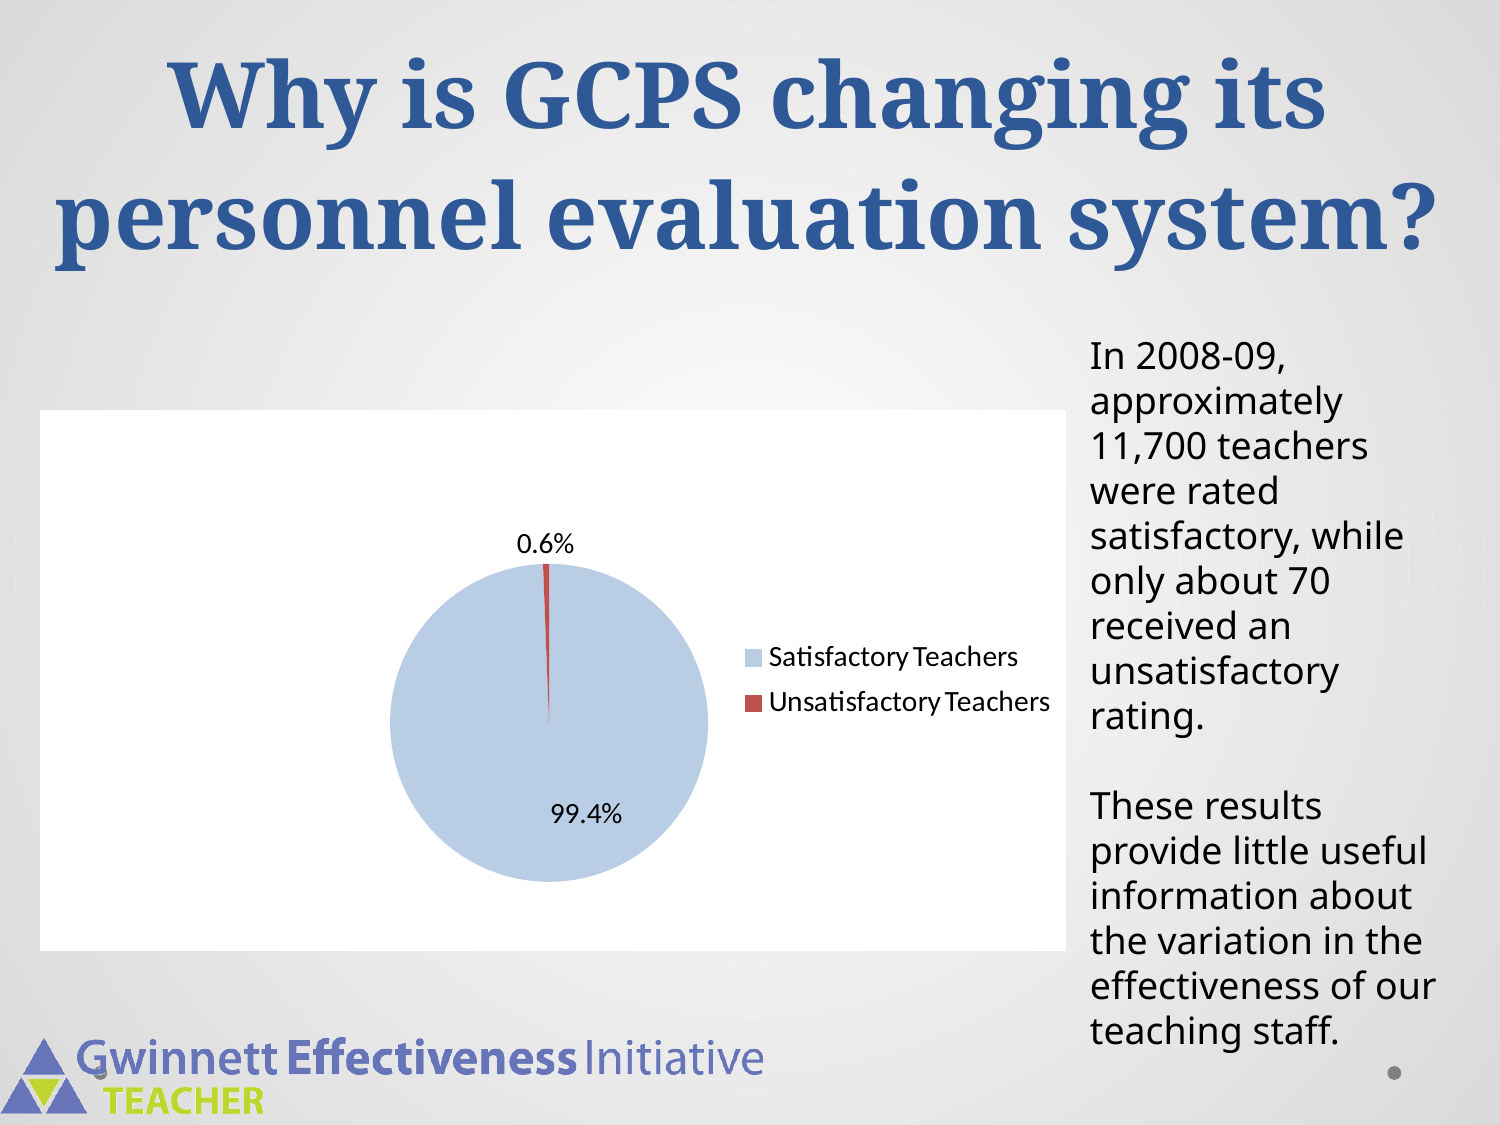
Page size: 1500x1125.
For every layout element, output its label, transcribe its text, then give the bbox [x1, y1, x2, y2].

text_box In 2008-09, approximately 11,700 teachers were rated satisfactory, while only about 70 received an unsatisfactory rating. These results provide little useful information about the variation in the effectiveness of our teaching staff. [1074, 324, 1463, 1060]
title Why is GCPS changing its personnel evaluation system? [37, 162, 1460, 275]
picture [0, 1037, 763, 1114]
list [33, 403, 1072, 956]
